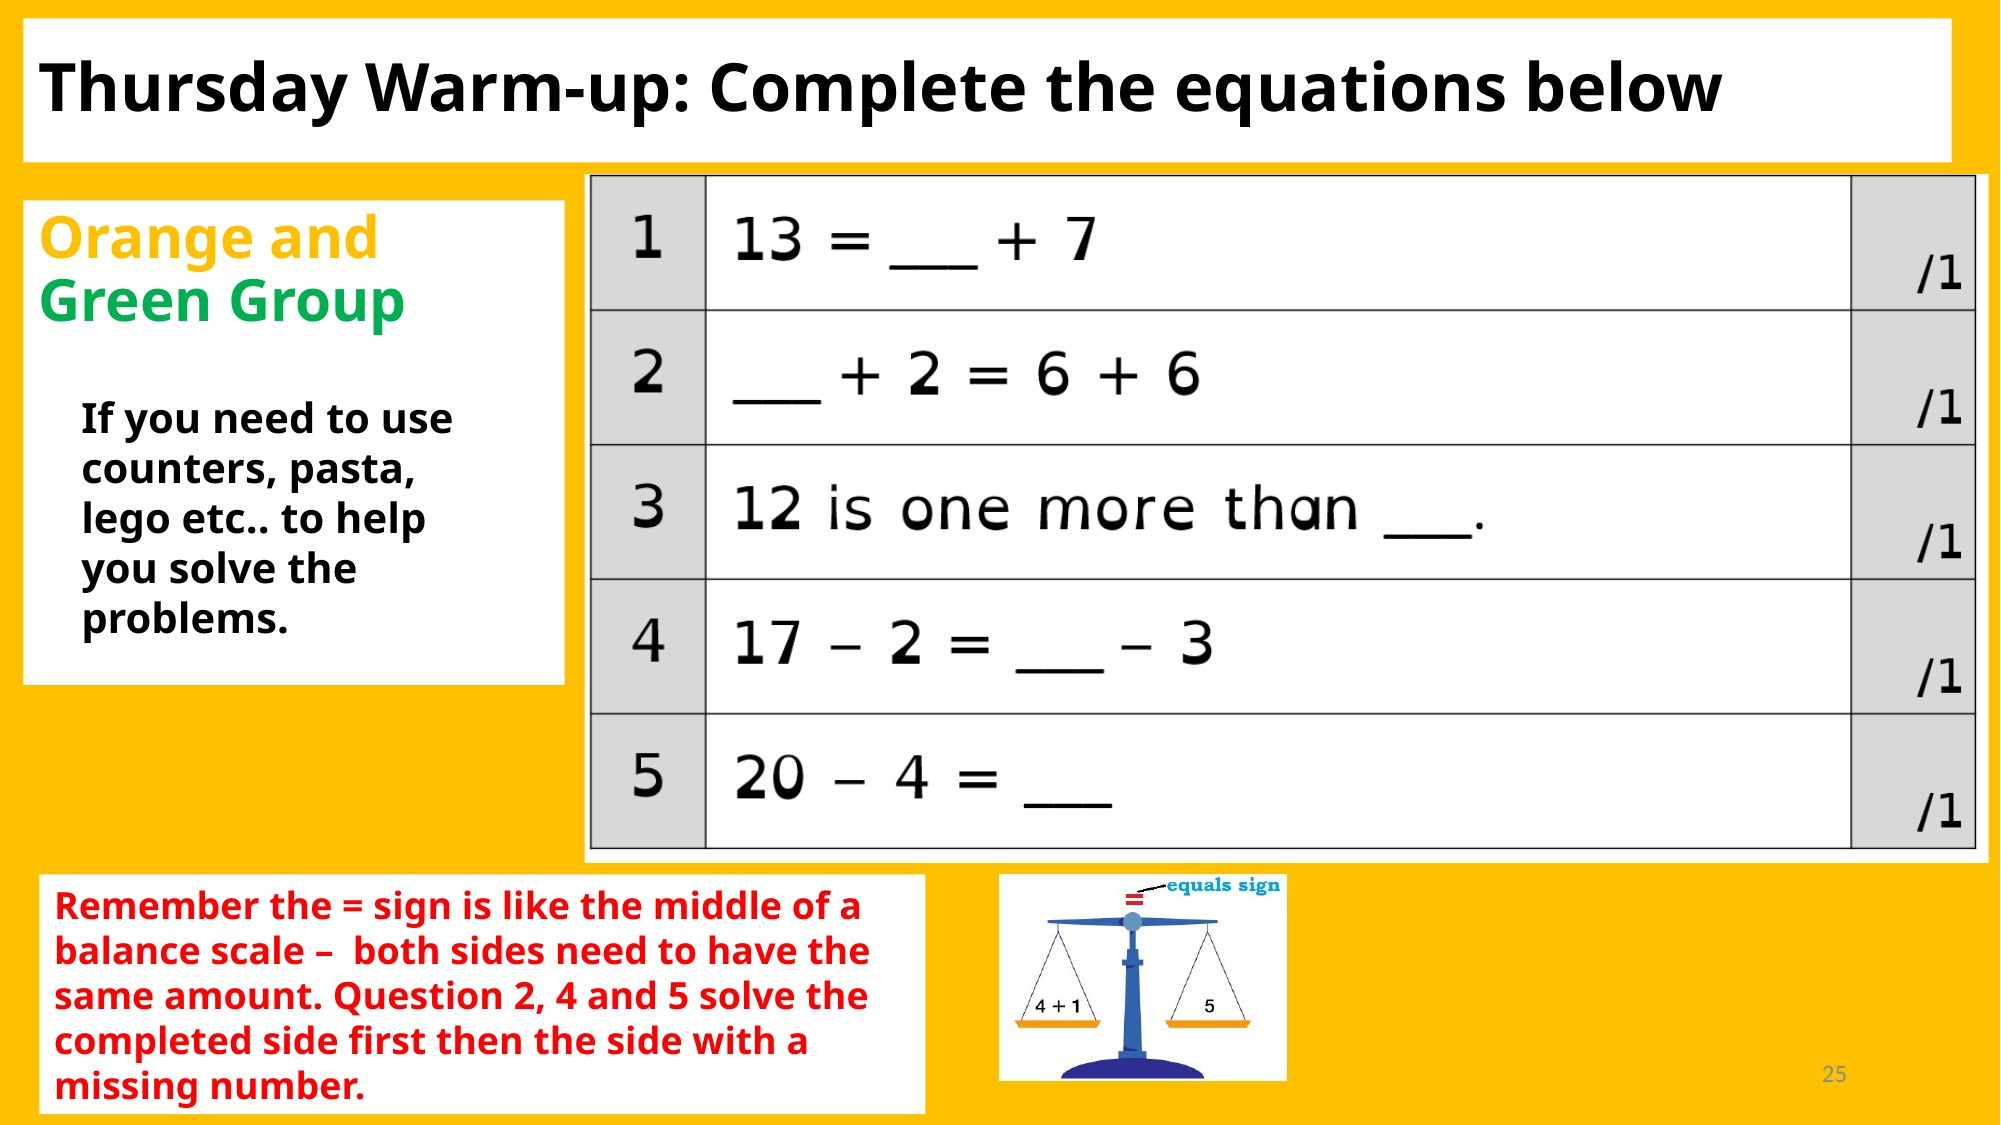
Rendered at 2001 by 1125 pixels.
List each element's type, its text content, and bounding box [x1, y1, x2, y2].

picture [584, 174, 1989, 863]
slide_number 25 [1412, 1042, 1863, 1103]
title Thursday Warm-up: Complete the equations below [23, 18, 1952, 163]
text_box If you need to use counters, pasta, lego etc.. to help you solve the problems. [66, 384, 483, 650]
text_box Remember the = sign is like the middle of a balance scale – both sides need to have the same amount. Question 2, 4 and 5 solve the completed side first then the side with a missing number. [39, 874, 926, 1115]
picture [999, 874, 1287, 1081]
list Orange and Green Group [23, 200, 565, 685]
